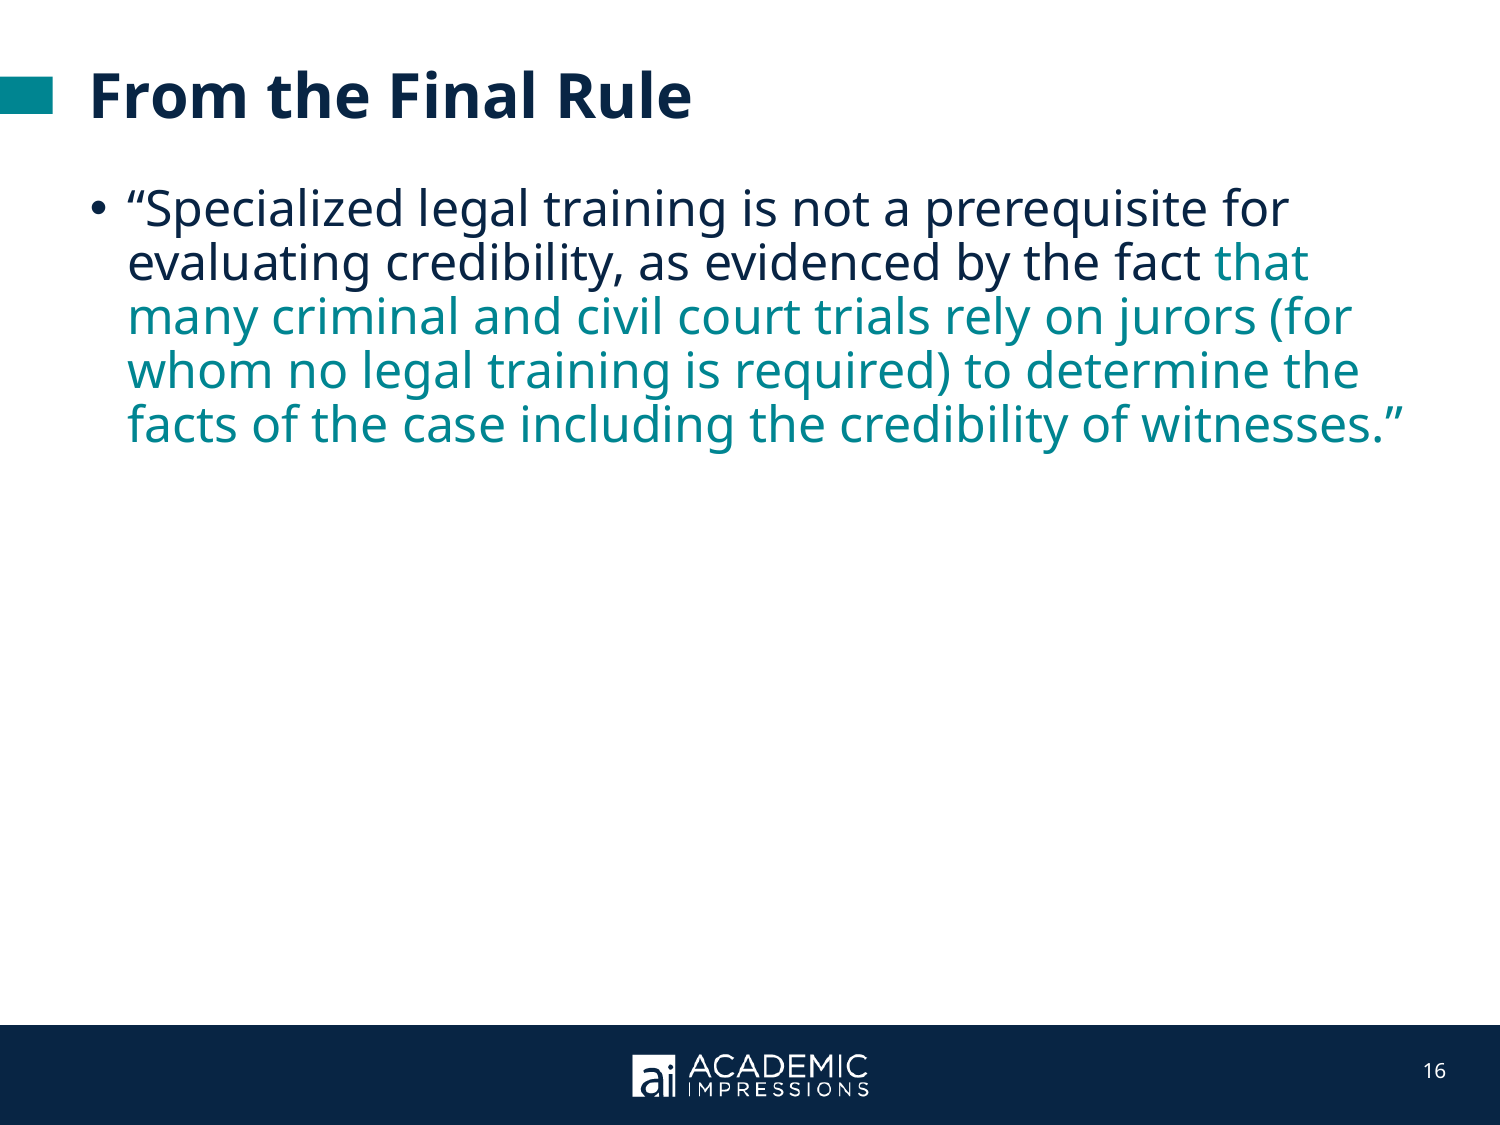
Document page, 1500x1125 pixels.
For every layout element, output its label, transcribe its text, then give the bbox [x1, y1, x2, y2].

picture [625, 1048, 875, 1102]
text_box [0, 76, 54, 115]
text_box “Specialized legal training is not a prerequisite for evaluating credibility, as evidenced by the fact that many criminal and civil court trials rely on jurors (for whom no legal training is required) to determine the facts of the case including the credibility of witnesses.” [74, 175, 1425, 851]
text_box From the Final Rule [73, 57, 1369, 134]
